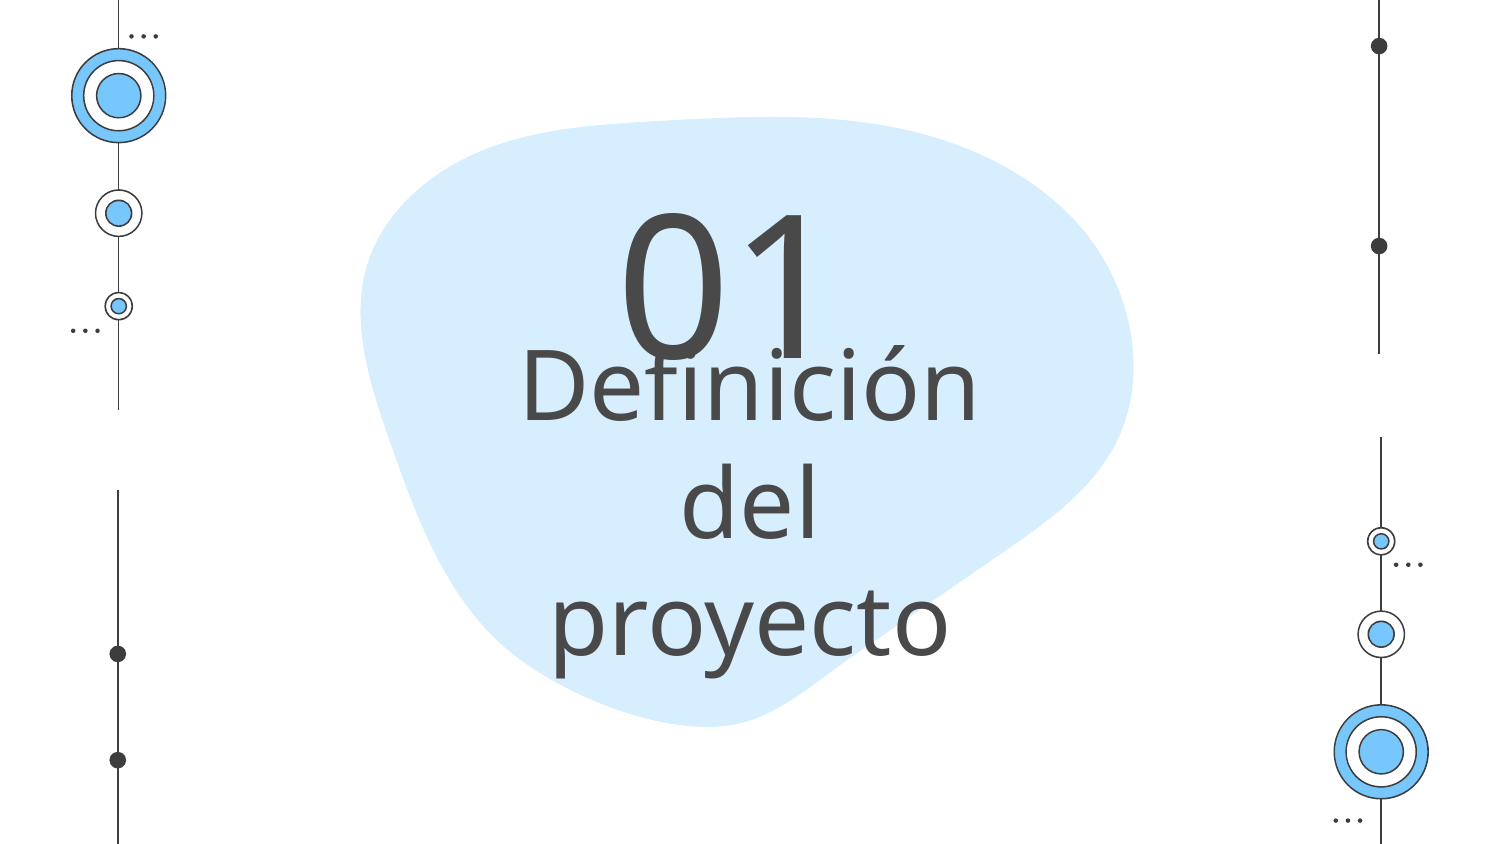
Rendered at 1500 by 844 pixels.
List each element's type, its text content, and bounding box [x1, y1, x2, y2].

title 01 [487, 190, 975, 366]
title Definición del proyecto [487, 378, 1013, 620]
